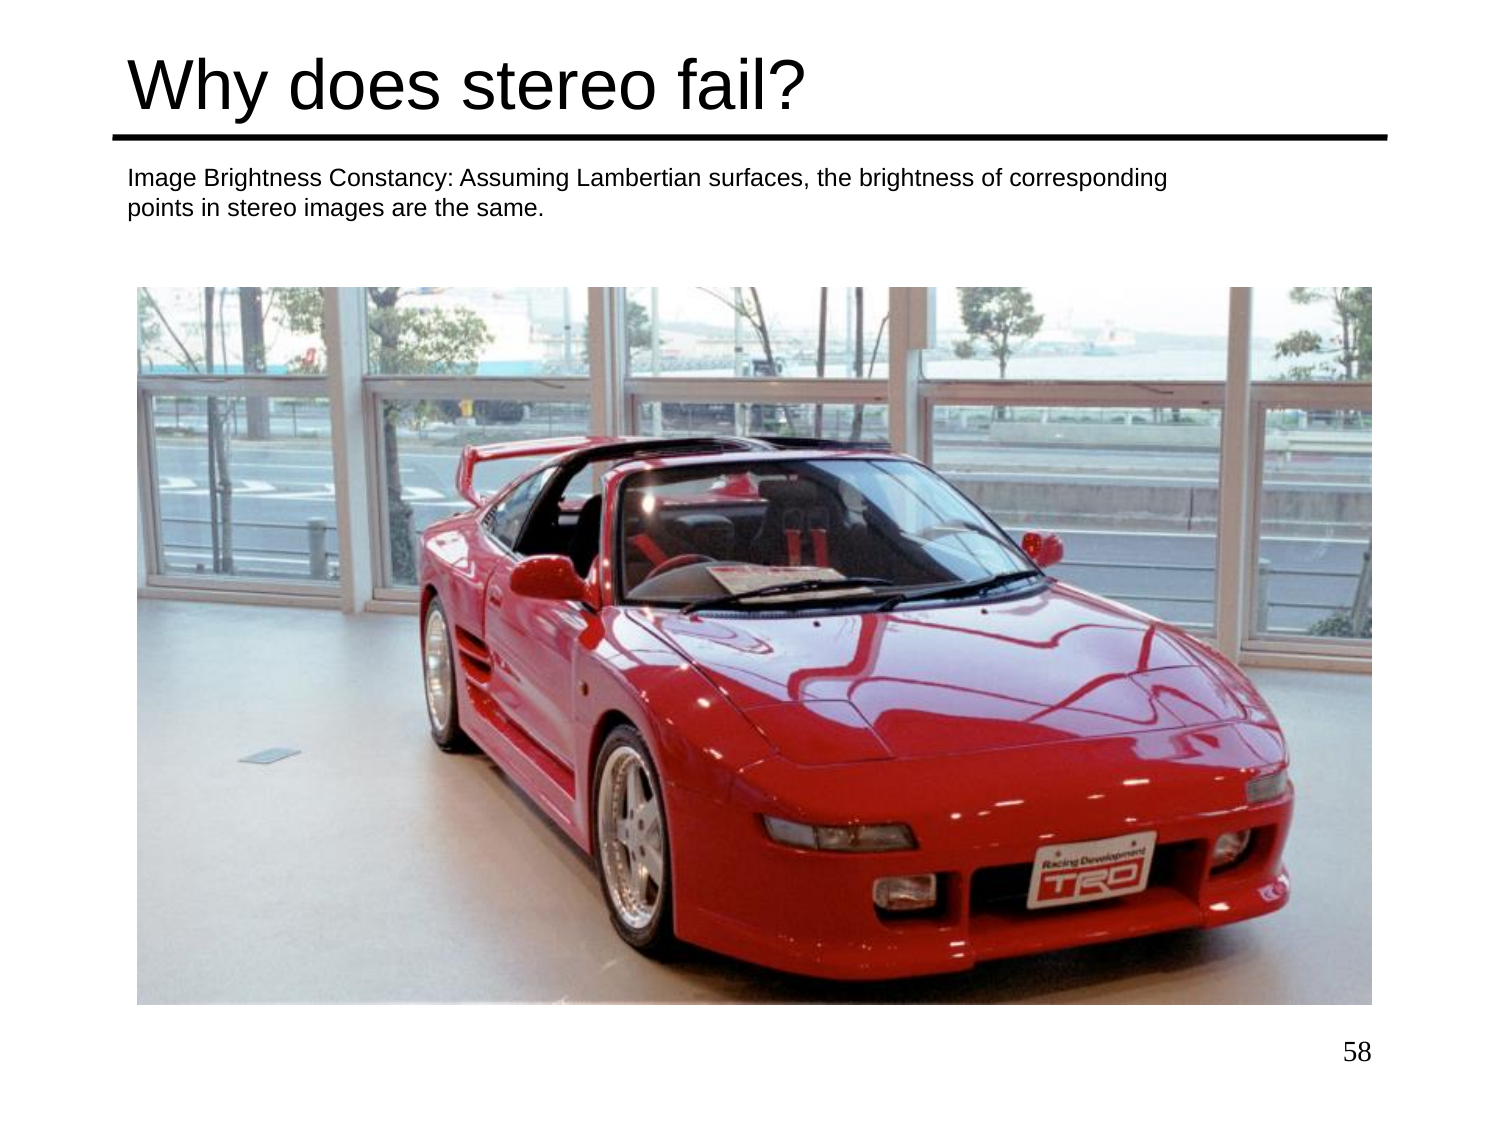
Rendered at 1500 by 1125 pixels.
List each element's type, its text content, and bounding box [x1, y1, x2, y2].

title Why does stereo fail? [112, 12, 1388, 150]
picture [137, 287, 1372, 1005]
slide_number 58 [1074, 1025, 1388, 1100]
text_box Image Brightness Constancy: Assuming Lambertian surfaces, the brightness of corresponding points in stereo images are the same. [112, 154, 1425, 230]
